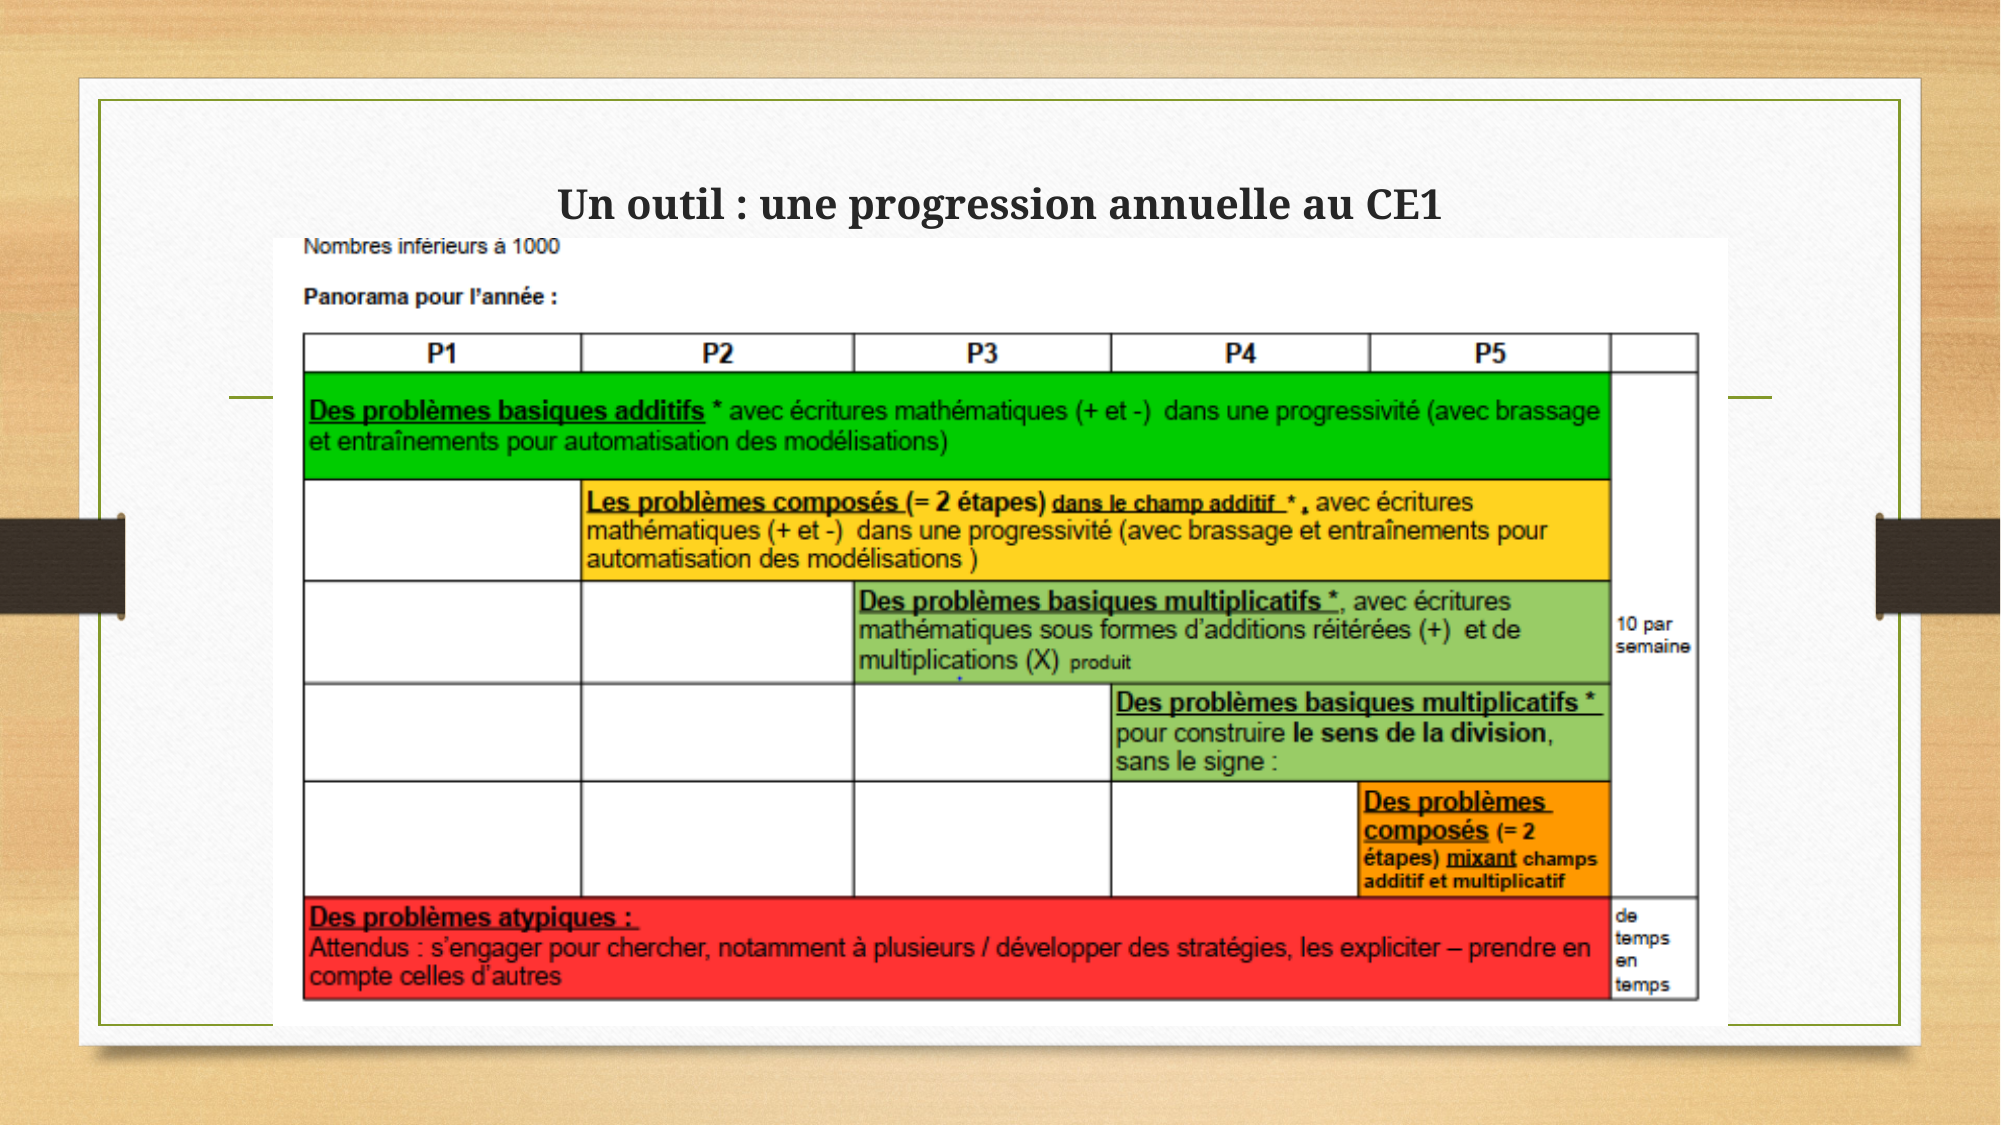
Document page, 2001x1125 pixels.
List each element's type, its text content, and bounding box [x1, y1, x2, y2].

picture [0, 0, 2001, 1125]
title Un outil : une progression annuelle au CE1 [212, 120, 1788, 335]
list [273, 238, 1729, 1026]
